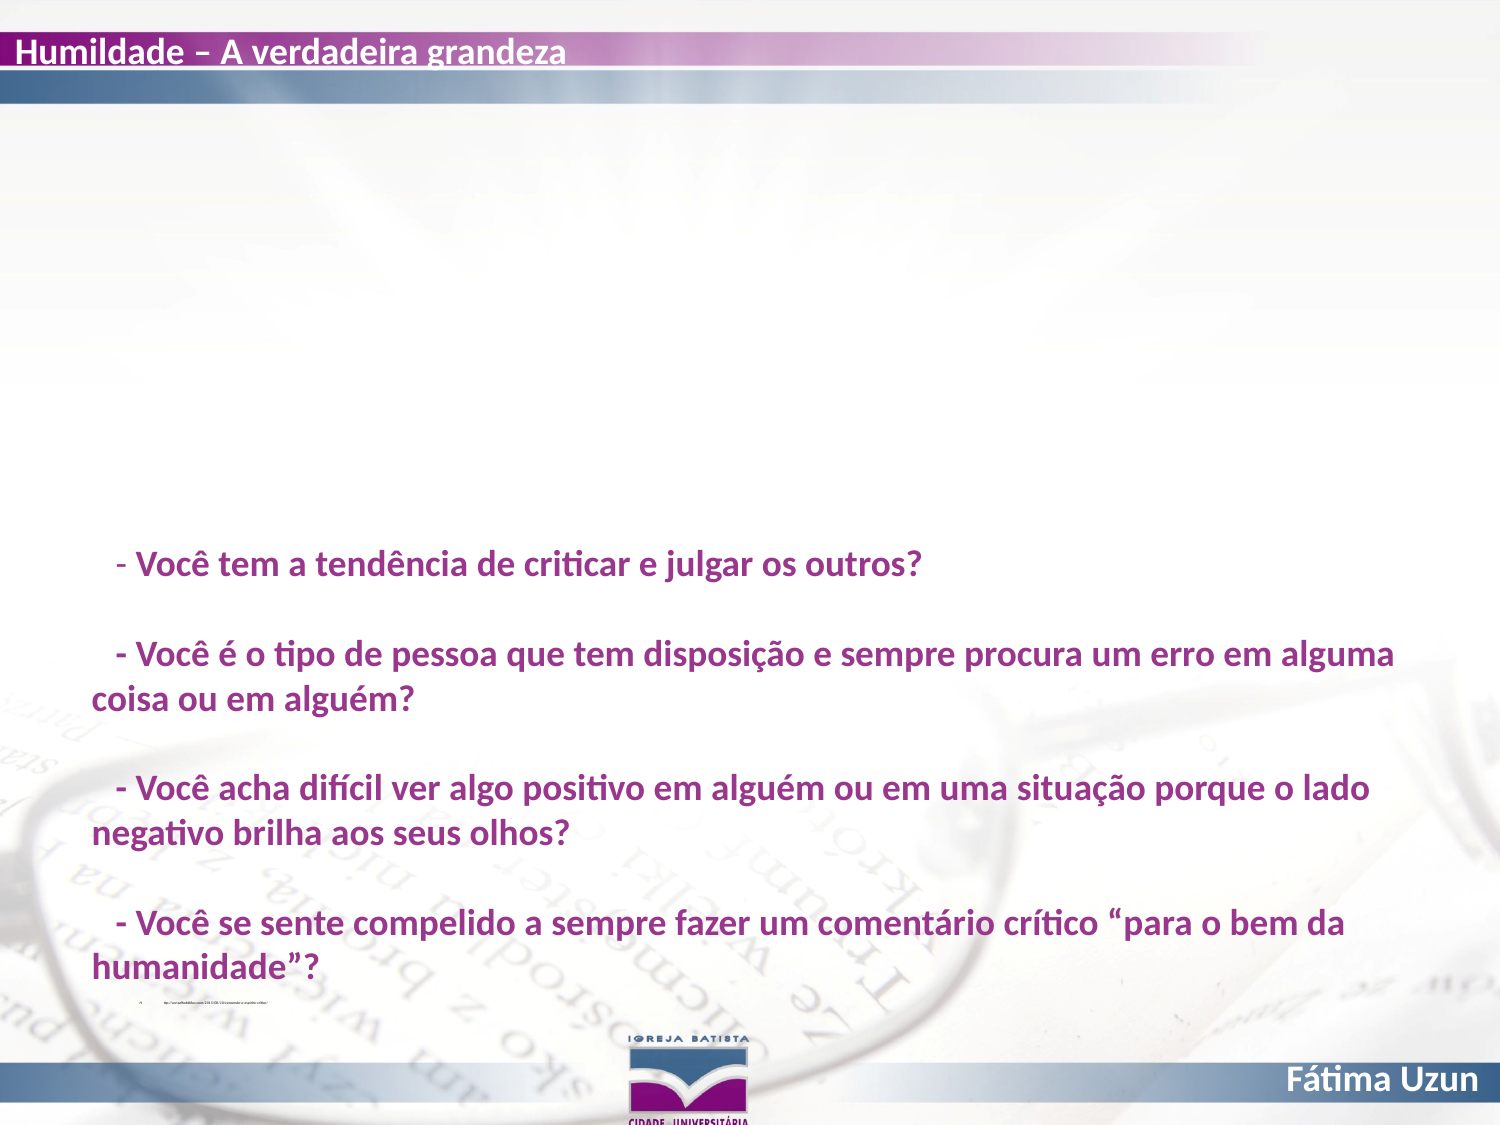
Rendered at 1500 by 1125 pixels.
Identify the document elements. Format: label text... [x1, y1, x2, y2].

title [64, 137, 1500, 953]
text_box - Você tem a tendência de criticar e julgar os outros? - Você é o tipo de pessoa que tem disposição e sempre procura um erro em alguma coisa ou em alguém? - Você acha difícil ver algo positivo em alguém ou em uma situação porque o lado negativo brilha aos seus olhos? - Você se sente compelido a sempre fazer um comentário crítico “para o bem da humanidade”? H ttp://conselhobiblico.com/2015/08/10/vencendo-o-espirito-critico/ [76, 196, 1443, 1044]
picture [0, 0, 1500, 1125]
